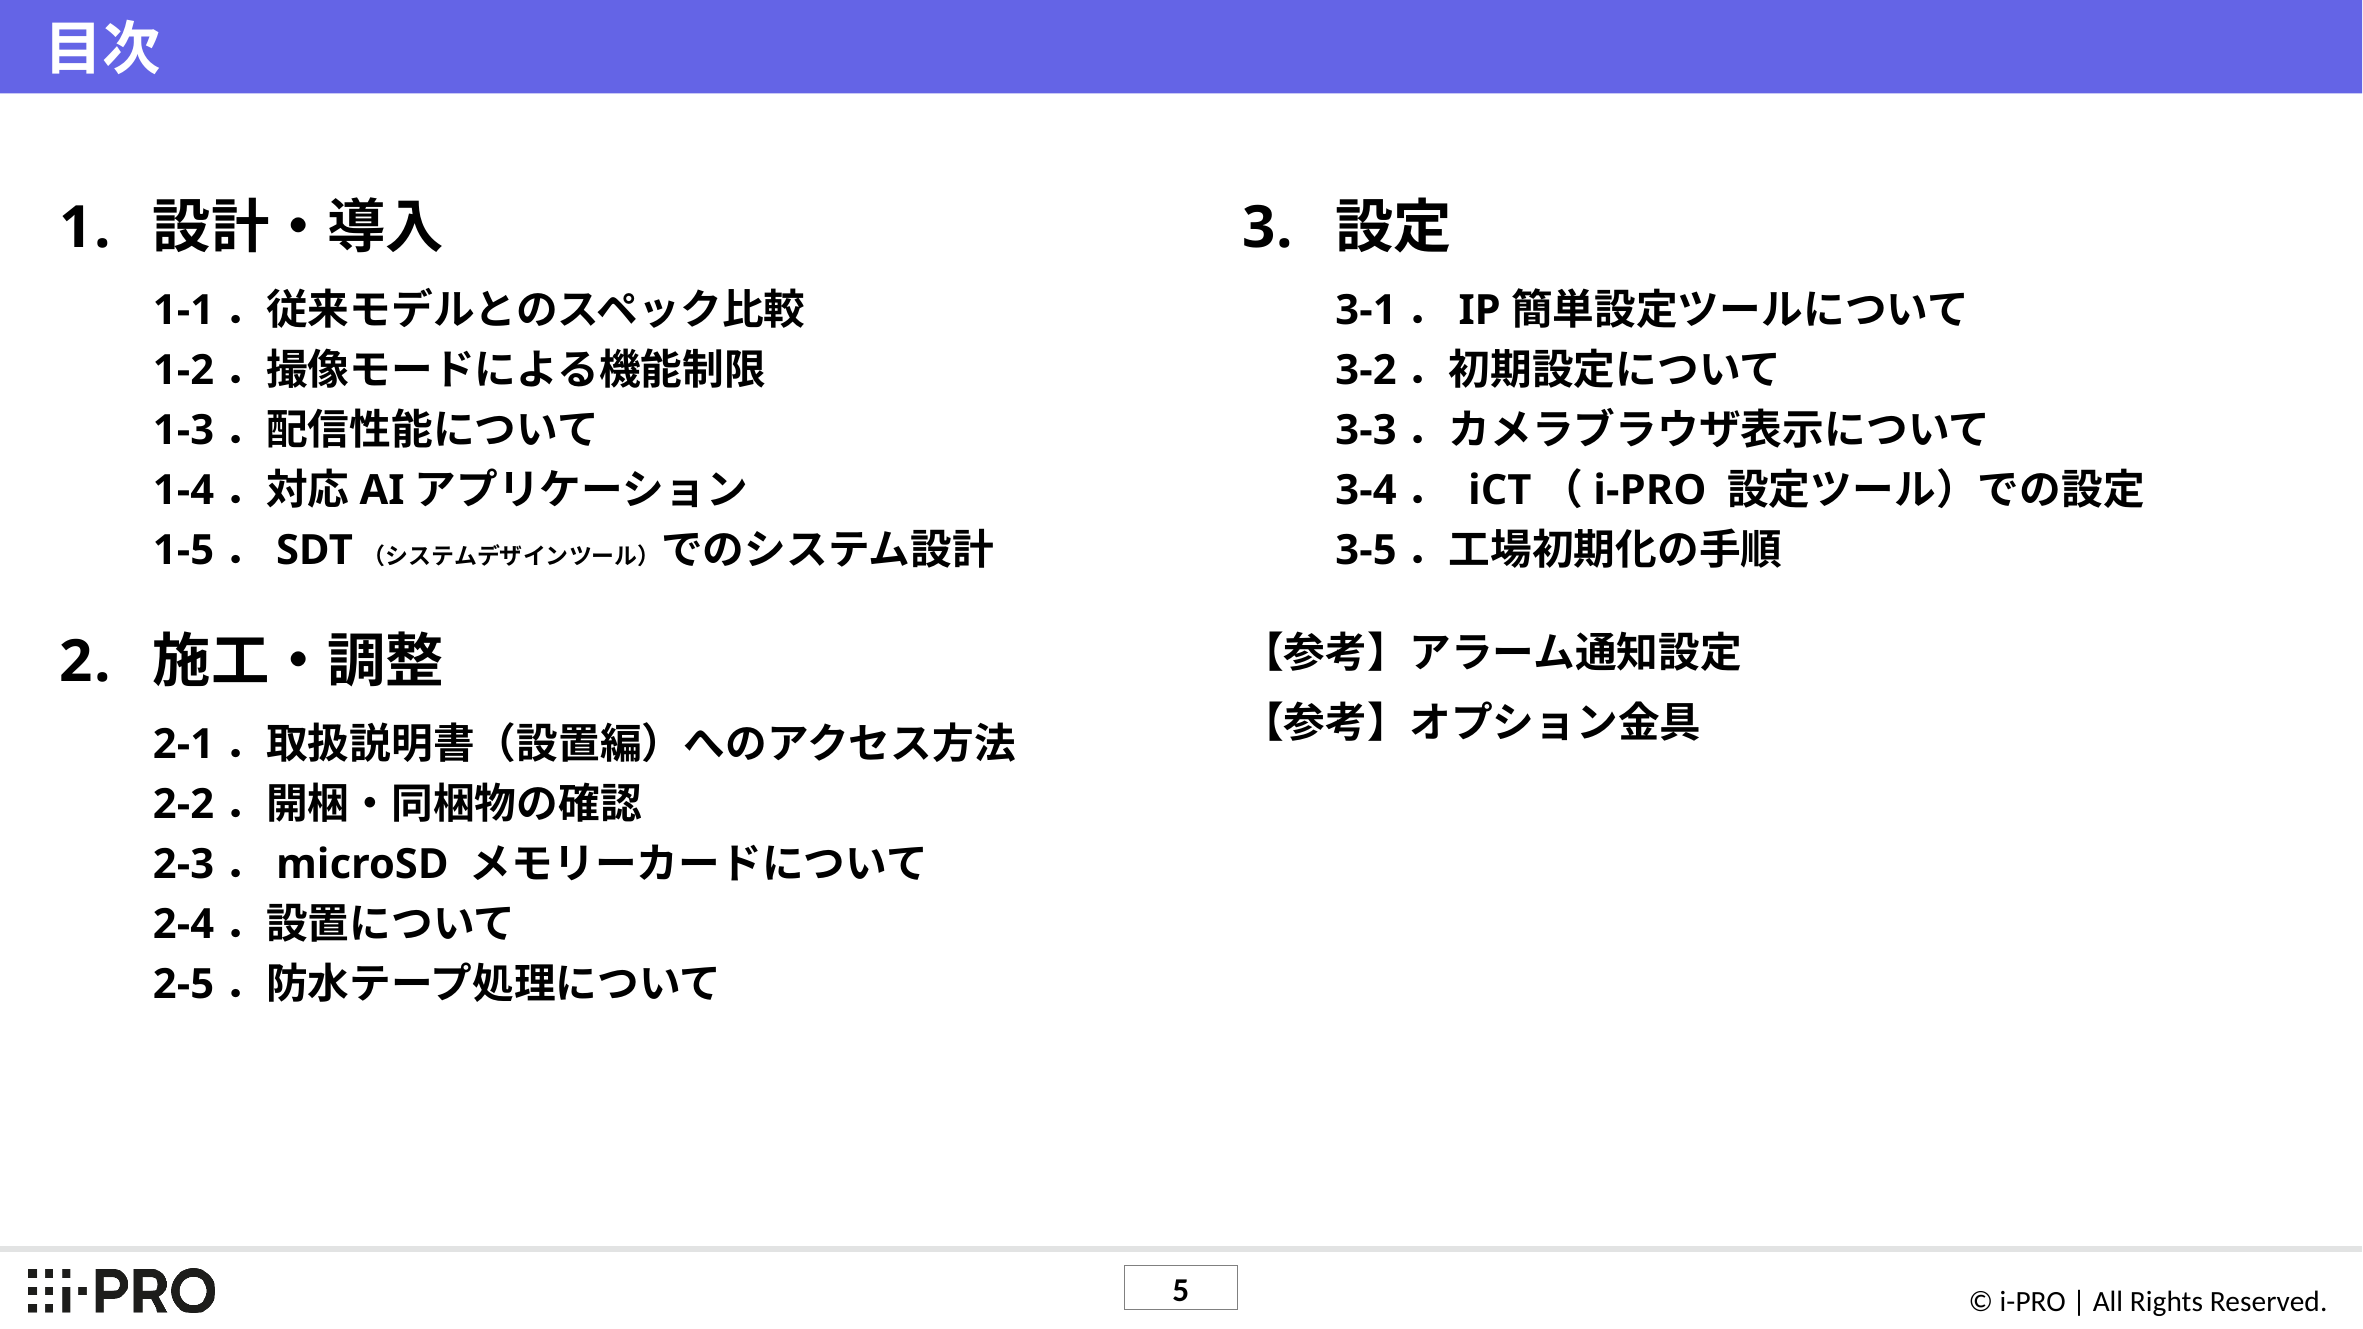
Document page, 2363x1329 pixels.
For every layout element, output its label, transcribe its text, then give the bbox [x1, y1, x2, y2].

text_box [135, 945, 1080, 1008]
text_box [135, 389, 1080, 451]
text_box [135, 268, 1080, 328]
text_box 設計・導入 1-1．従来モデルとのスペック比較 1-2．撮像モードによる機能制限 1-3．配信性能について 1-4．対応AIアプリケーション 1-5．SDT（システムデザインツール）でのシステム設計 施工・調整 2-1．取扱説明書（設置編）へのアクセス方法 2-2．開梱・同梱物の確認 2-3．microSD メモリーカードについて 2-4．設置について 2-5．防水テープ処理について [45, 189, 1118, 1186]
text_box [135, 451, 1080, 512]
text_box [135, 704, 1080, 765]
text_box [135, 885, 1080, 945]
text_box [1251, 615, 2264, 682]
text_box [1319, 453, 2264, 514]
text_box [135, 512, 1080, 574]
text_box [1319, 268, 2264, 329]
title 目次 [0, 0, 2363, 92]
text_box [1320, 391, 2265, 454]
text_box [1319, 329, 2264, 392]
picture [28, 1268, 215, 1313]
text_box [1319, 514, 2264, 577]
text_box [135, 825, 1080, 885]
text_box 設定 3-1．IP簡単設定ツールについて 3-2．初期設定について 3-3．カメラブラウザ表示について 3-4． iCT（i-PRO 設定ツール）での設定 3-5．工場初期化の手順 【参考】アラーム通知設定 【参考】オプション金具 [1227, 189, 2300, 1137]
text_box [1251, 686, 2264, 753]
text_box [135, 328, 1080, 389]
text_box [135, 765, 1080, 825]
